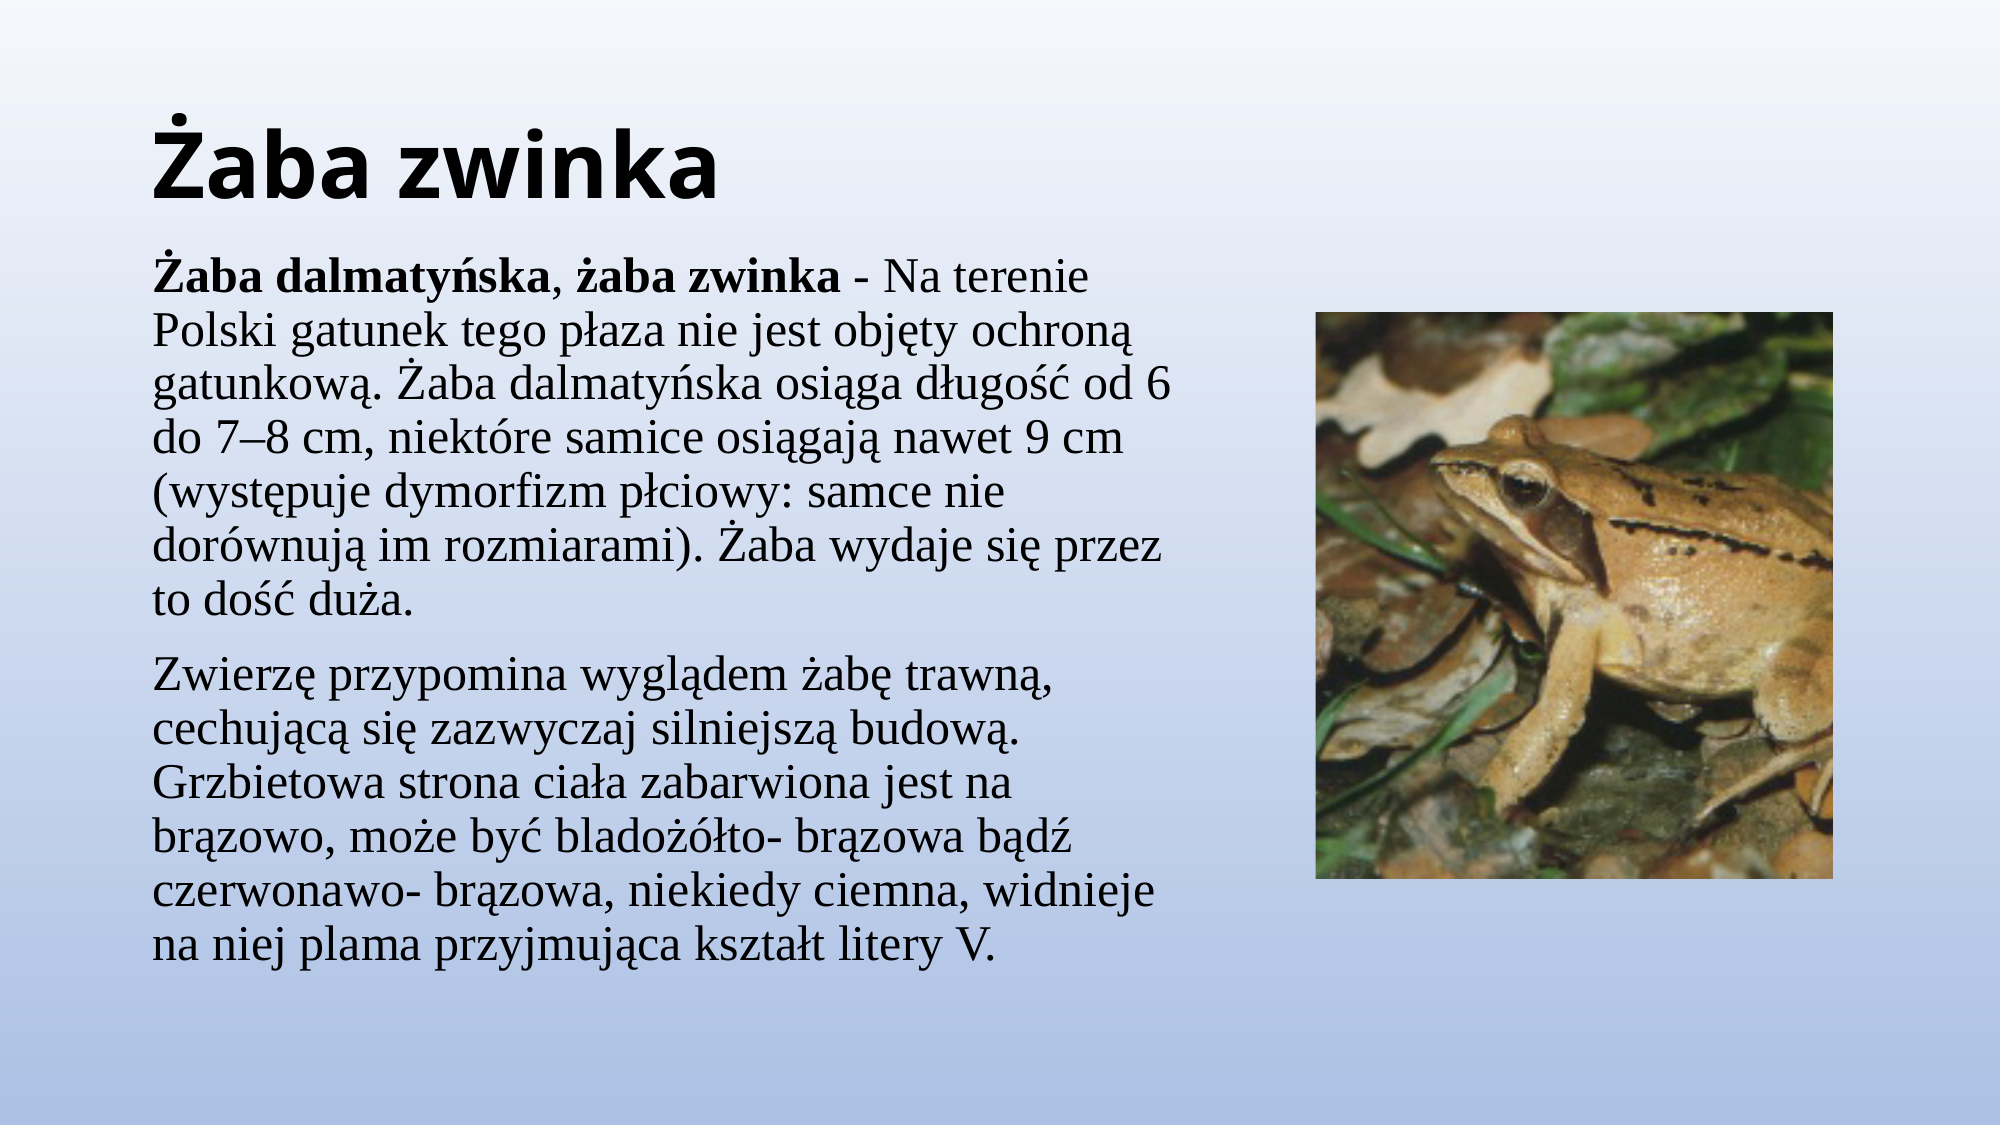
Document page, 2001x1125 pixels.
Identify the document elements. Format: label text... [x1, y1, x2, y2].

text_box [977, 398, 1315, 459]
list Żaba dalmatyńska, żaba zwinka - Na terenie Polski gatunek tego płaza nie jest objęty ochroną gatunkową. Żaba dalmatyńska osiąga długość od 6 do 7–8 cm, niektóre samice osiągają nawet 9 cm (występuje dymorfizm płciowy: samce nie dorównują im rozmiarami). Żaba wydaje się przez to dość duża. Zwierzę przypomina wyglądem żabę trawną, cechującą się zazwyczaj silniejszą budową. Grzbietowa strona ciała zabarwiona jest na brązowo, może być bladożółto- brązowa bądź czerwonawo- brązowa, niekiedy ciemna, widnieje na niej plama przyjmująca kształt litery V. [137, 241, 1200, 1014]
picture [1315, 312, 1833, 879]
title Żaba zwinka [137, 59, 1863, 278]
text_box [774, 524, 1225, 586]
